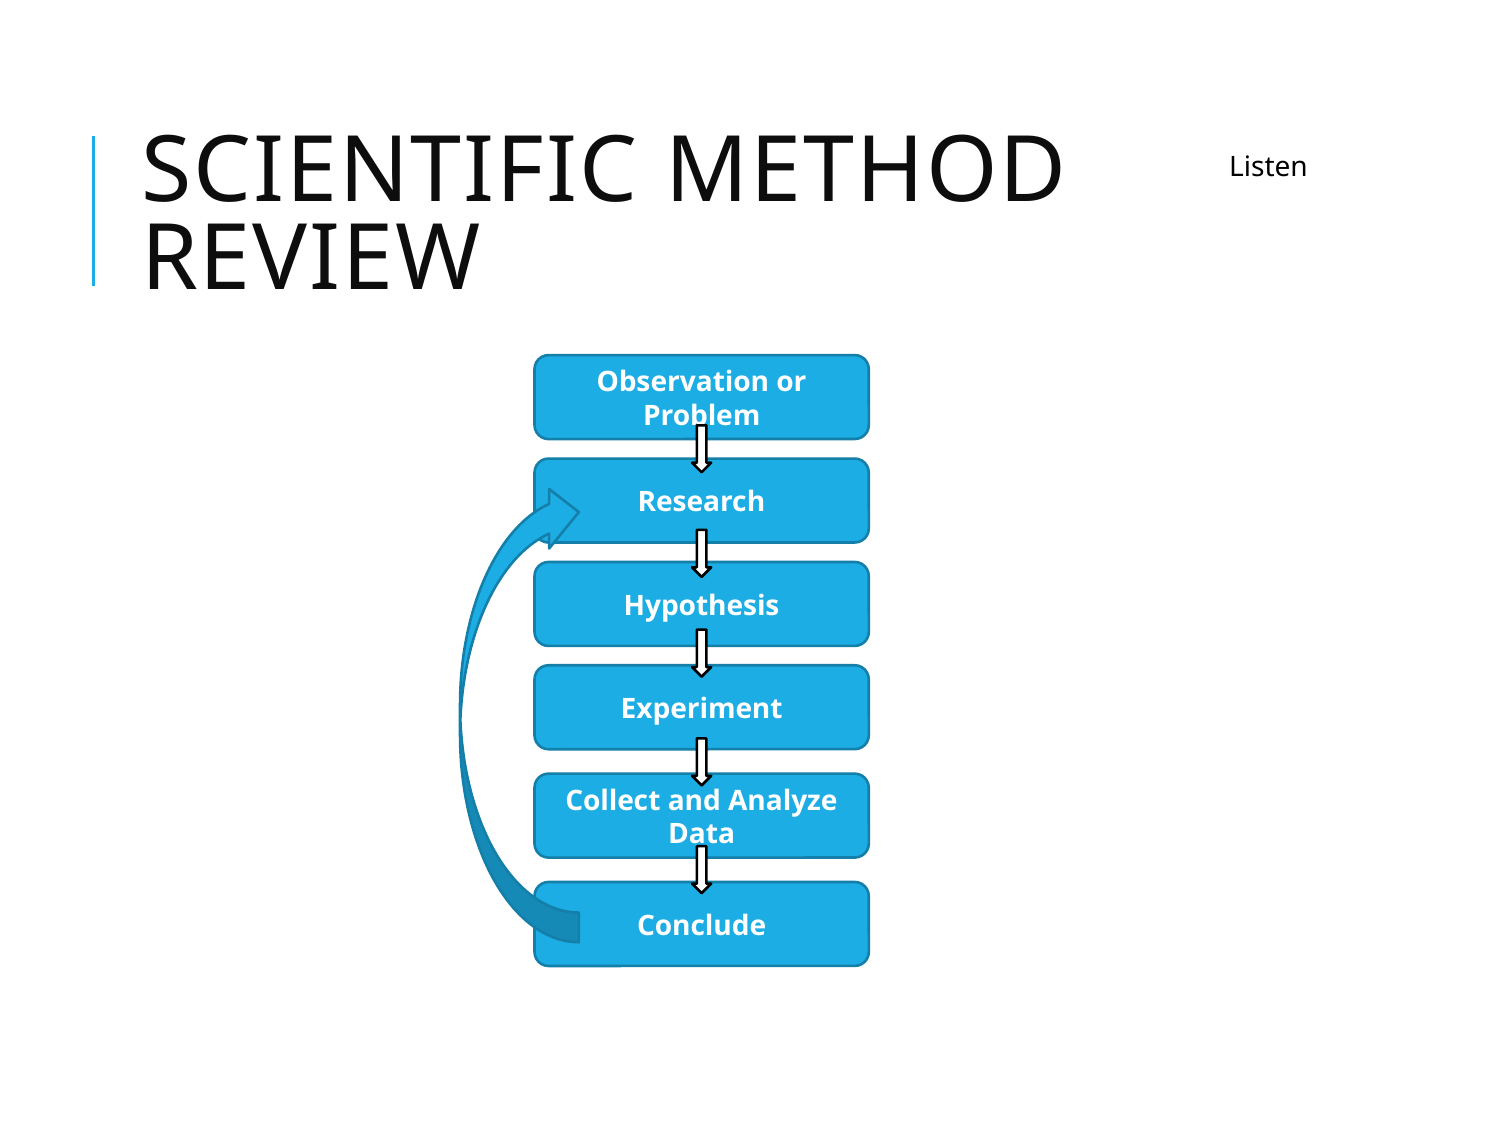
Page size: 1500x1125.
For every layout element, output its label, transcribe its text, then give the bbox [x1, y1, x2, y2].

text_box Observation or Problem [533, 353, 871, 441]
text_box Conclude [533, 880, 871, 968]
text_box [690, 528, 713, 578]
text_box [690, 737, 713, 787]
text_box Experiment [533, 663, 871, 751]
text_box [690, 844, 713, 895]
text_box Listen [1214, 140, 1470, 190]
title Scientific Method Review [126, 96, 1322, 342]
text_box [458, 487, 581, 944]
text_box Hypothesis [533, 560, 871, 648]
text_box [690, 628, 713, 678]
text_box [690, 424, 713, 474]
text_box Research [533, 457, 871, 544]
text_box Collect and Analyze Data [533, 772, 871, 859]
